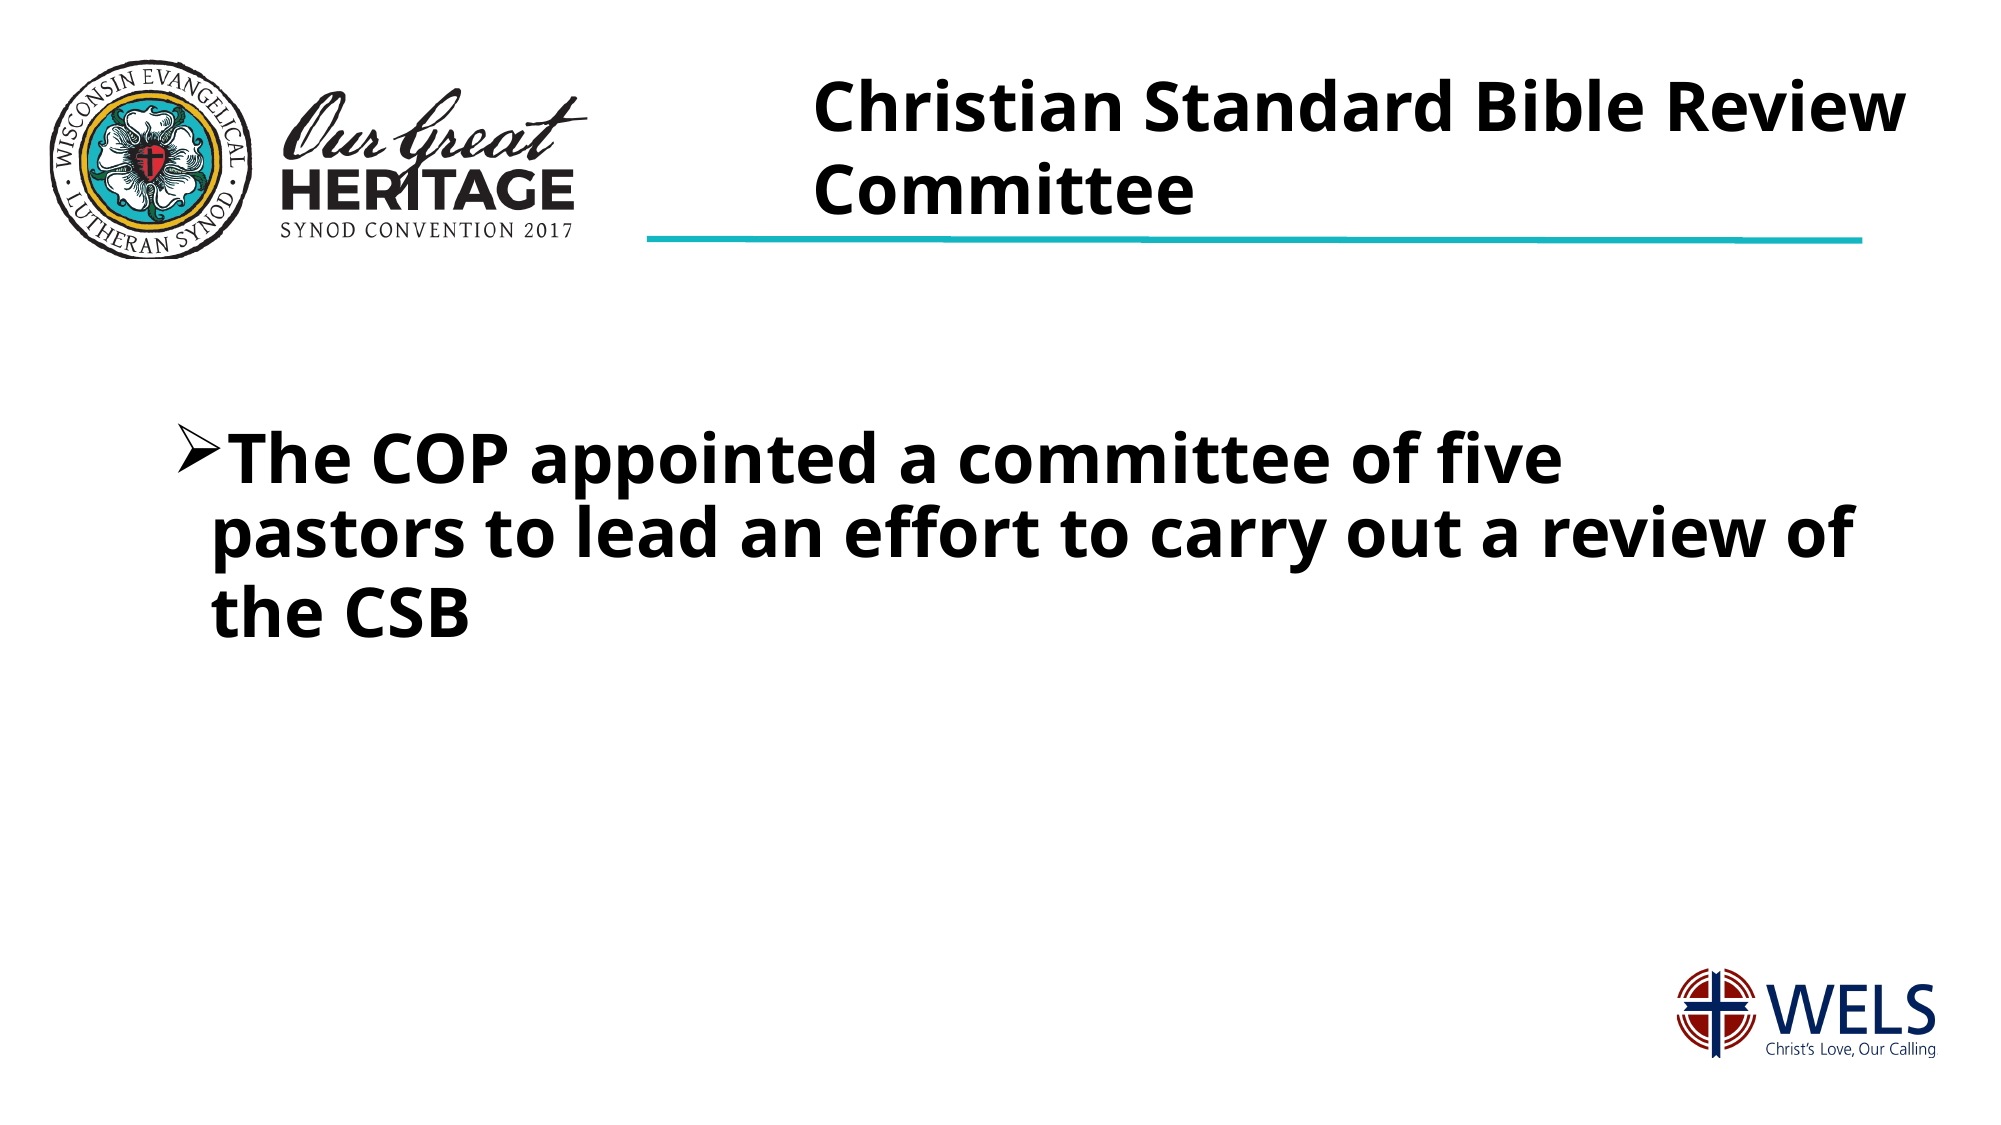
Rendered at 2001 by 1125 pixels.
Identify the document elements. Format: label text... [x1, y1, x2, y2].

text_box The COP appointed a committee of five pastors to lead an effort to carry out a review of the CSB [157, 334, 1883, 969]
text_box Christian Standard Bible Review Committee [798, 55, 1982, 236]
